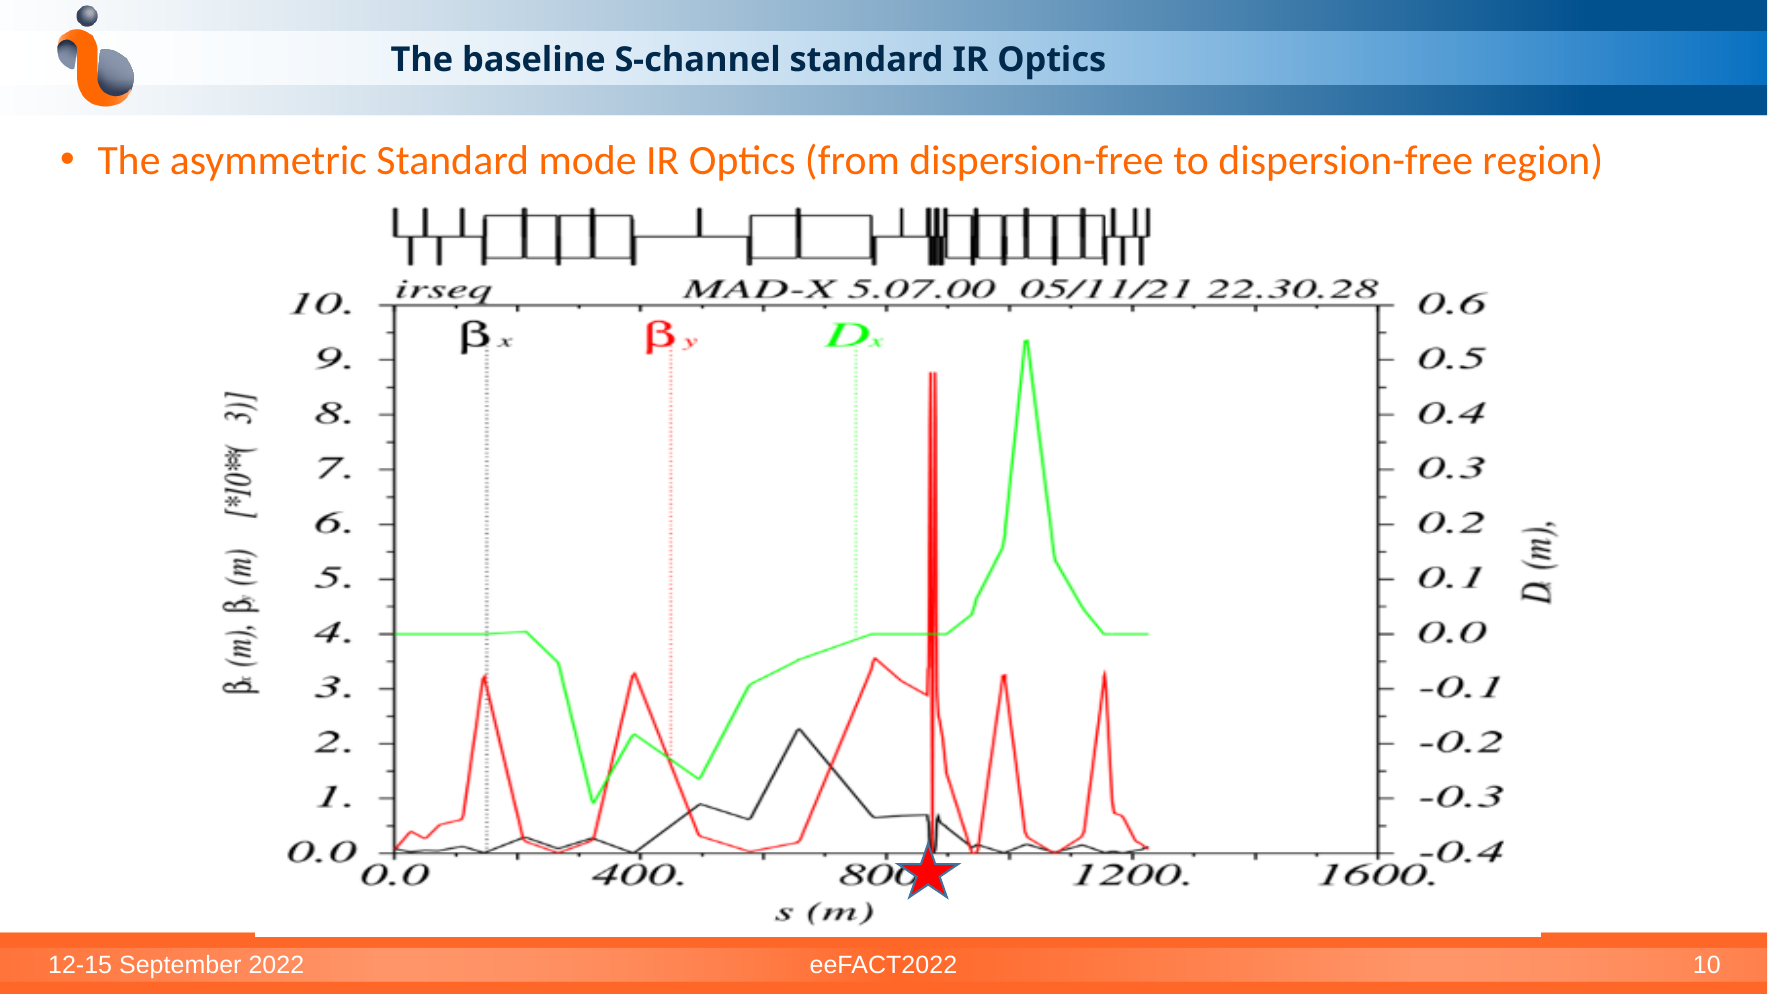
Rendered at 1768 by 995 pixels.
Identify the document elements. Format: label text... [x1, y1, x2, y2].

title The baseline S-channel standard IR Optics [375, 24, 1203, 96]
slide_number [33, 937, 429, 991]
slide_number 10 [1338, 937, 1736, 991]
list The asymmetric Standard mode IR Optics (from dispersion-free to dispersion-free region) [44, 130, 1736, 898]
picture [0, 0, 1768, 994]
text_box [174, 192, 1569, 937]
footer eeFACT2022 [481, 937, 1286, 991]
